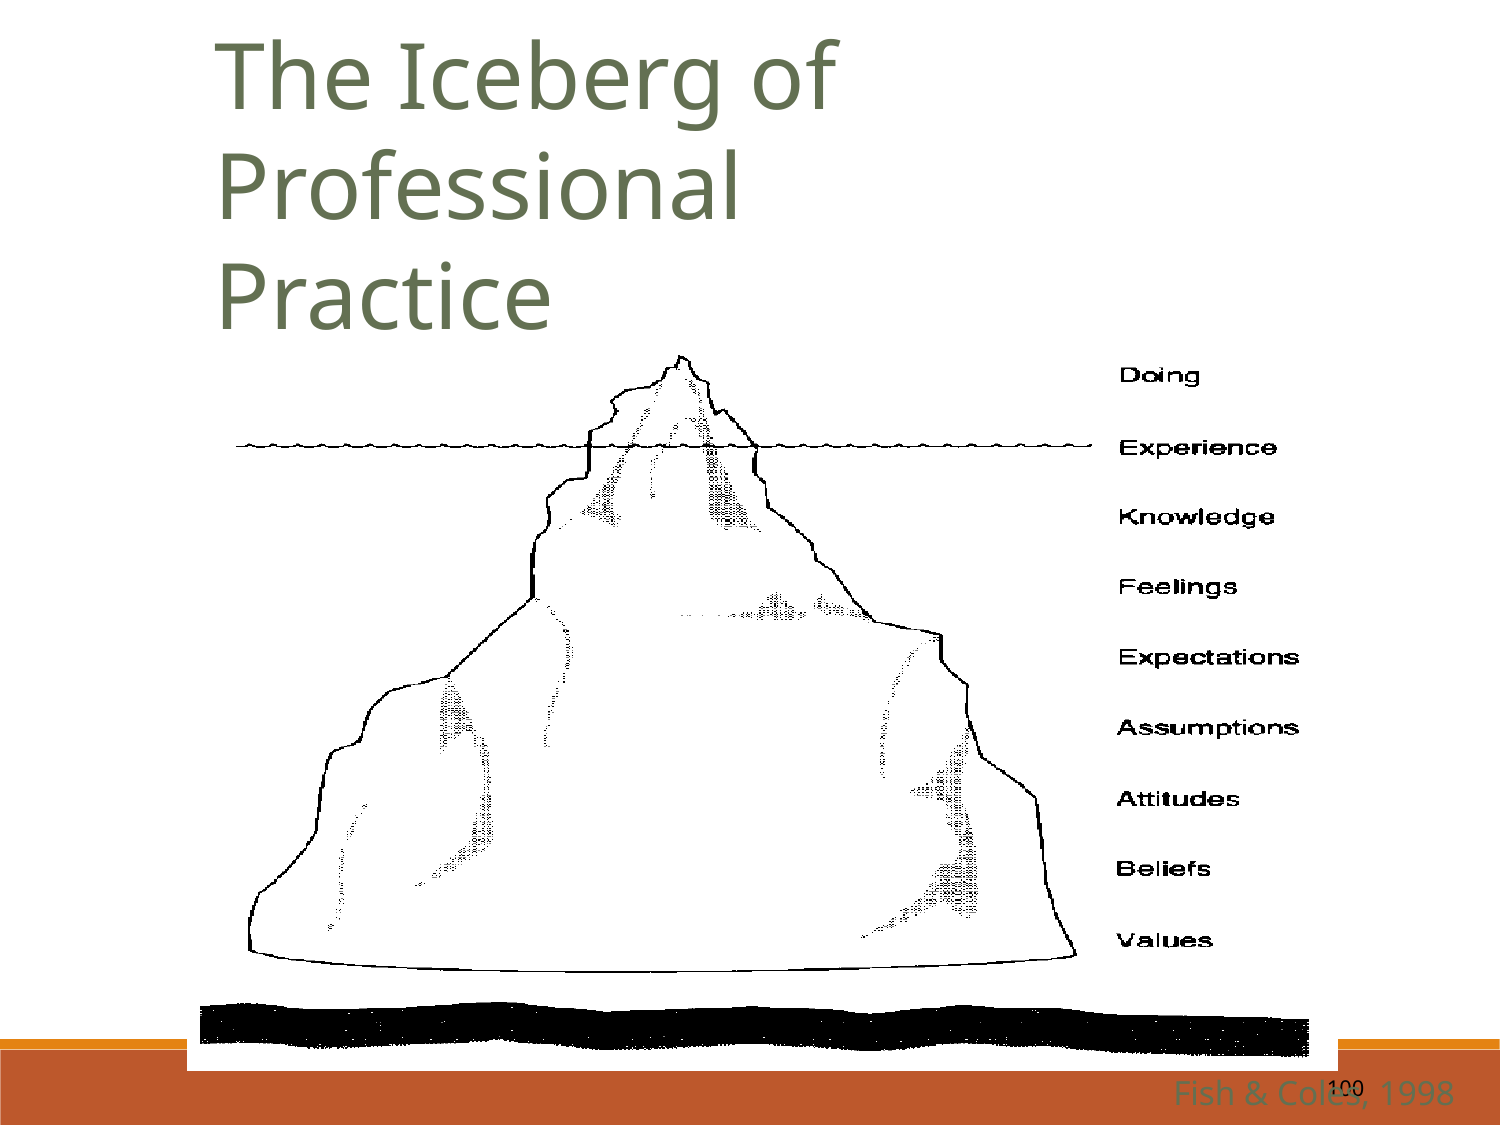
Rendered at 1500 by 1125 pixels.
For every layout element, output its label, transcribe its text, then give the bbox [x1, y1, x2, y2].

text_box Fish & Coles, 1998 [1158, 1065, 1471, 1120]
picture [186, 339, 1338, 1071]
slide_number 100 [1345, 1059, 1380, 1065]
text_box The Iceberg of Professional Practice [200, 10, 1382, 355]
